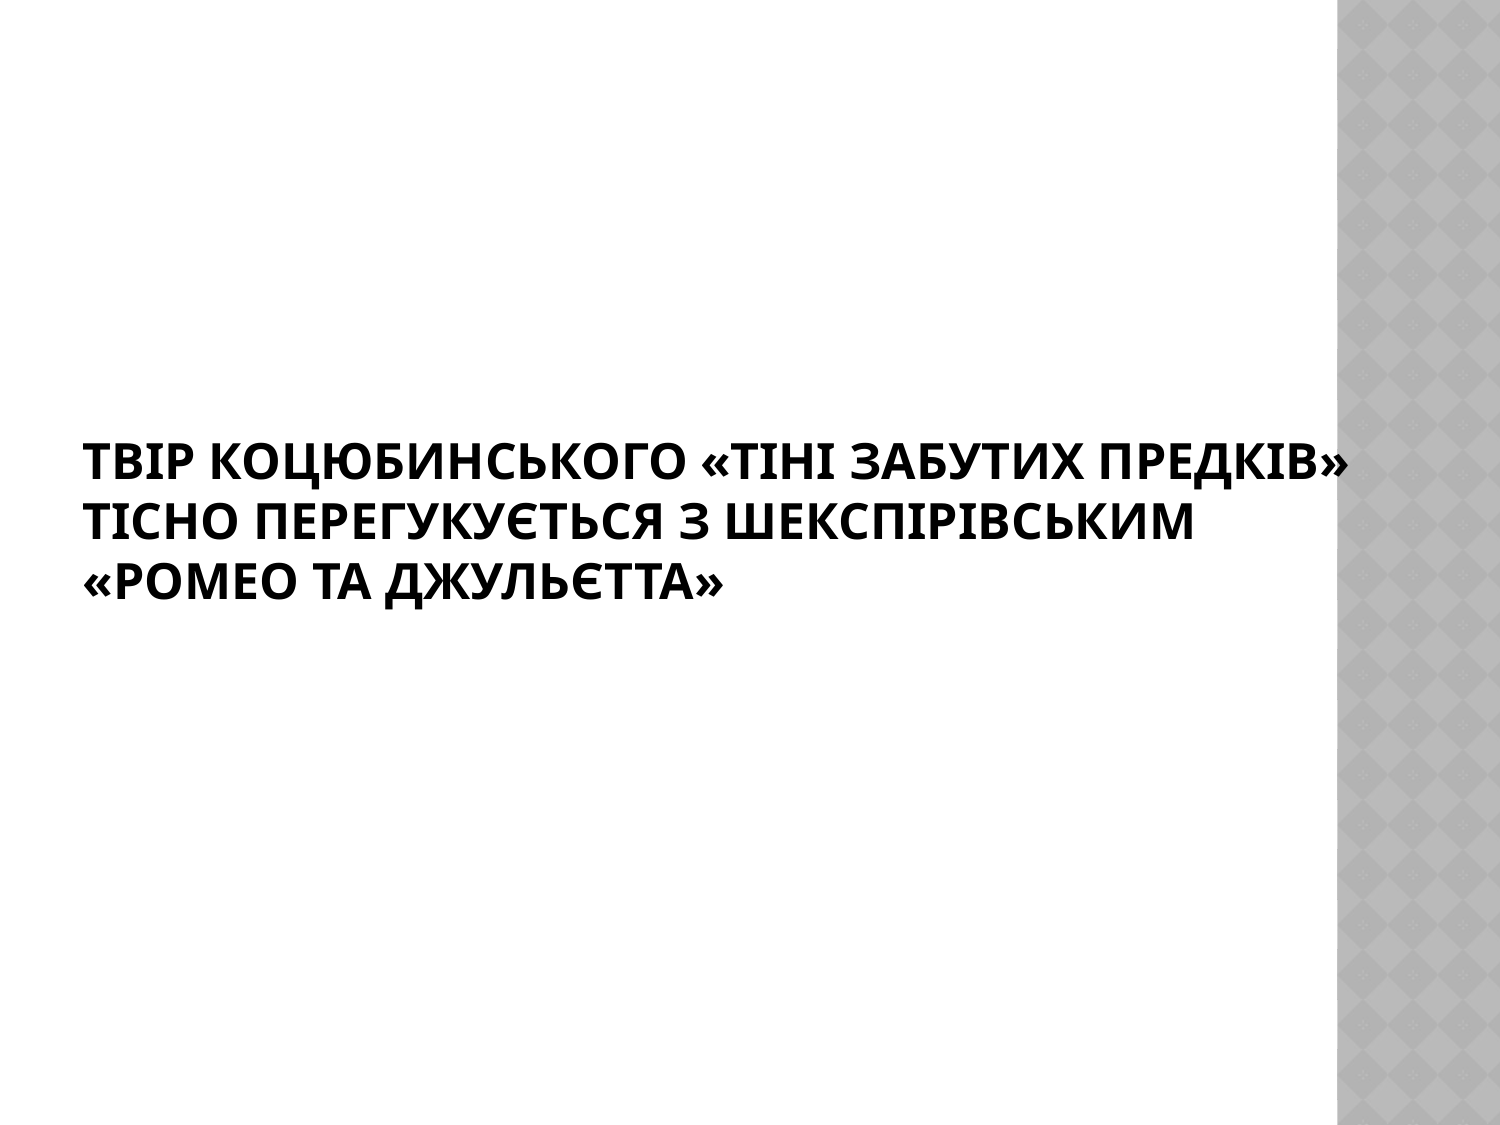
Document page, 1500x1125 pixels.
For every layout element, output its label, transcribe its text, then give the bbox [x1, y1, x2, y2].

title Твір Коцюбинського «Тіні забутих предків» тісно перегукується з Шекспірівським «Ромео та Джульєтта» [75, 45, 1425, 610]
